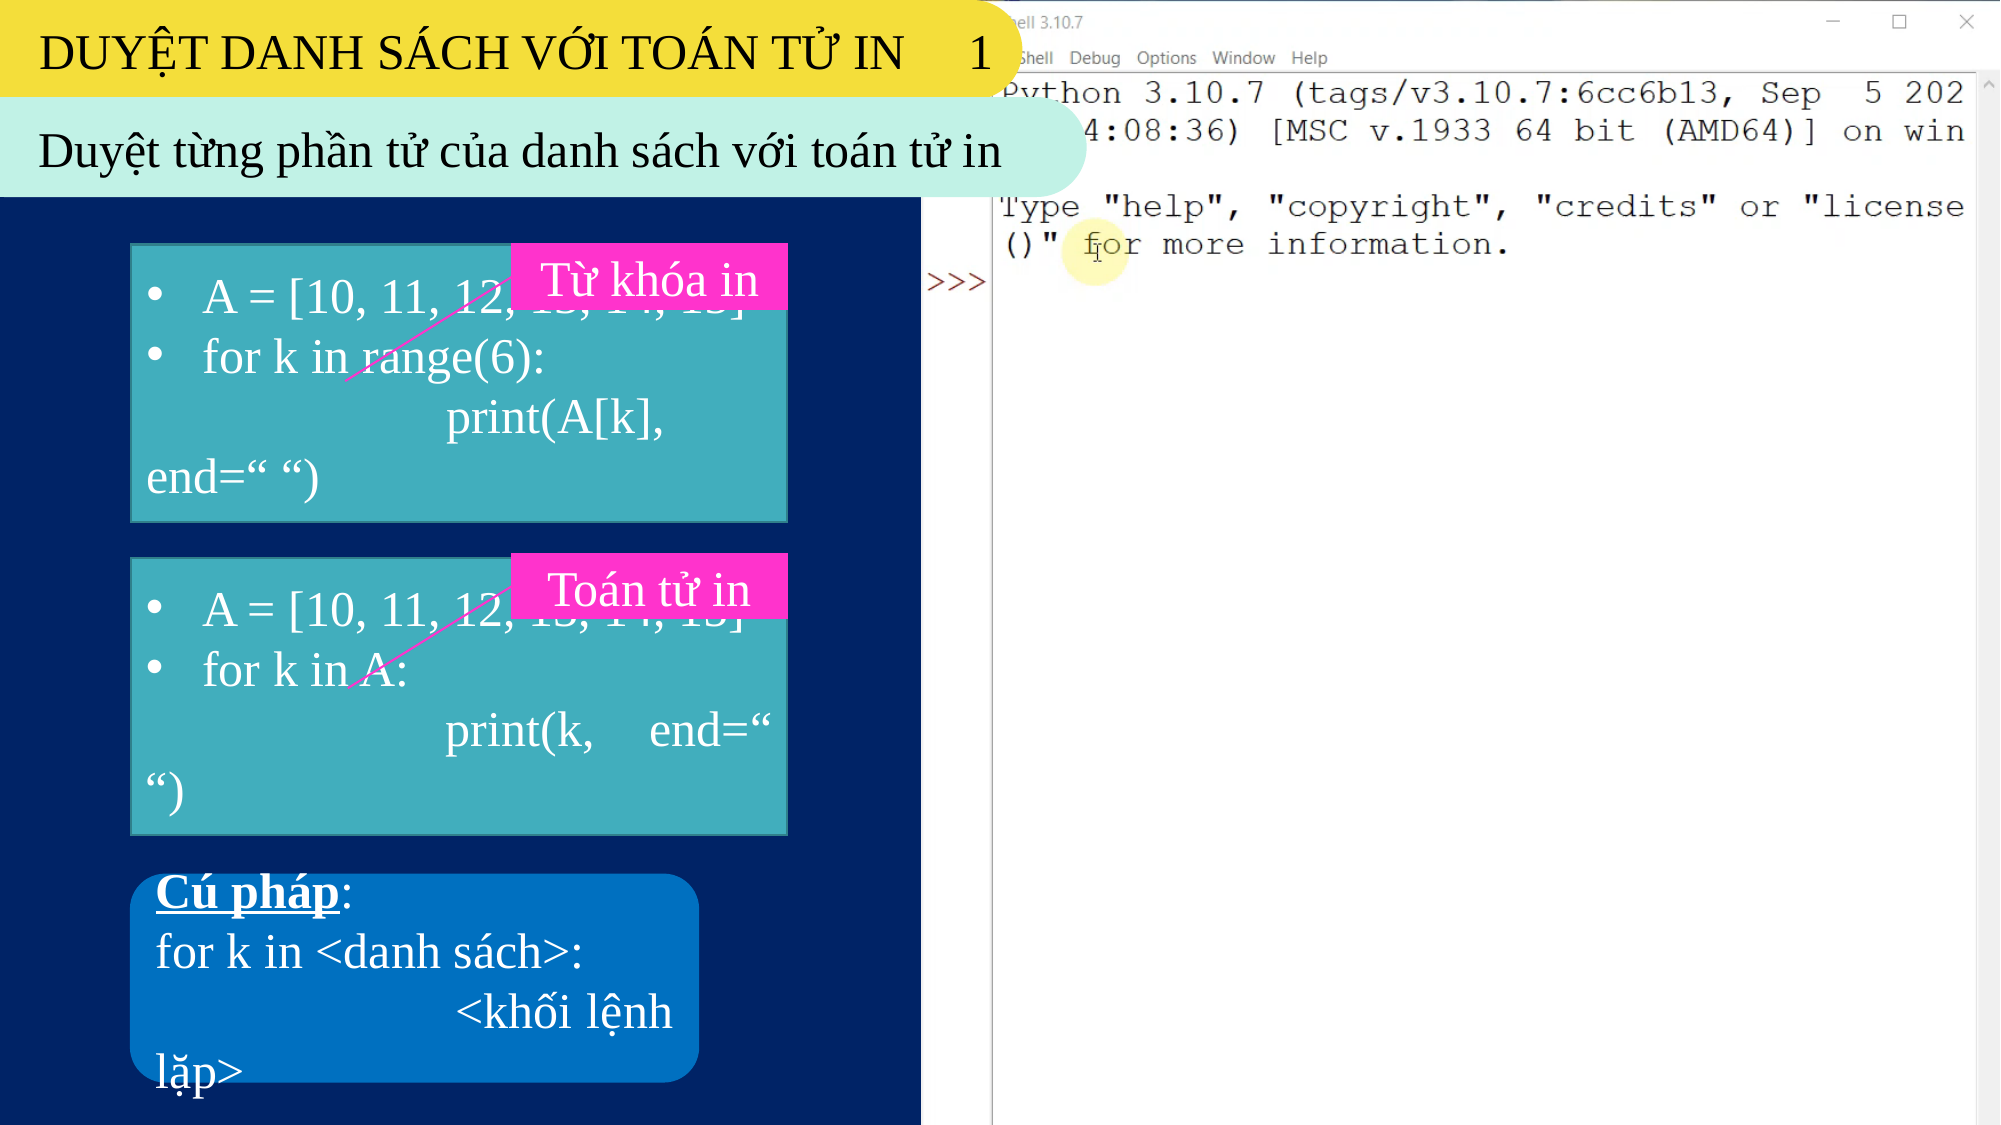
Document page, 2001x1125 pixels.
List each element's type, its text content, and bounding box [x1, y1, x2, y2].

text_box Cú pháp: for k in <danh sách>: <khối lệnh lặp> [129, 873, 700, 1083]
text_box Từ khóa in [344, 243, 788, 382]
text_box DUYỆT DANH SÁCH VỚI TOÁN TỬ IN 1 [0, 0, 920, 96]
text_box Toán tử in [347, 553, 788, 690]
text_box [920, 0, 2000, 1125]
text_box A = [10, 11, 12, 13, 14, 15] for k in range(6): print(A[k], end=“ “) [130, 243, 788, 523]
text_box A = [10, 11, 12, 13, 14, 15] for k in A: print(k, end=“ “) [130, 557, 788, 836]
text_box Duyệt từng phần tử của danh sách với toán tử in [0, 95, 920, 199]
